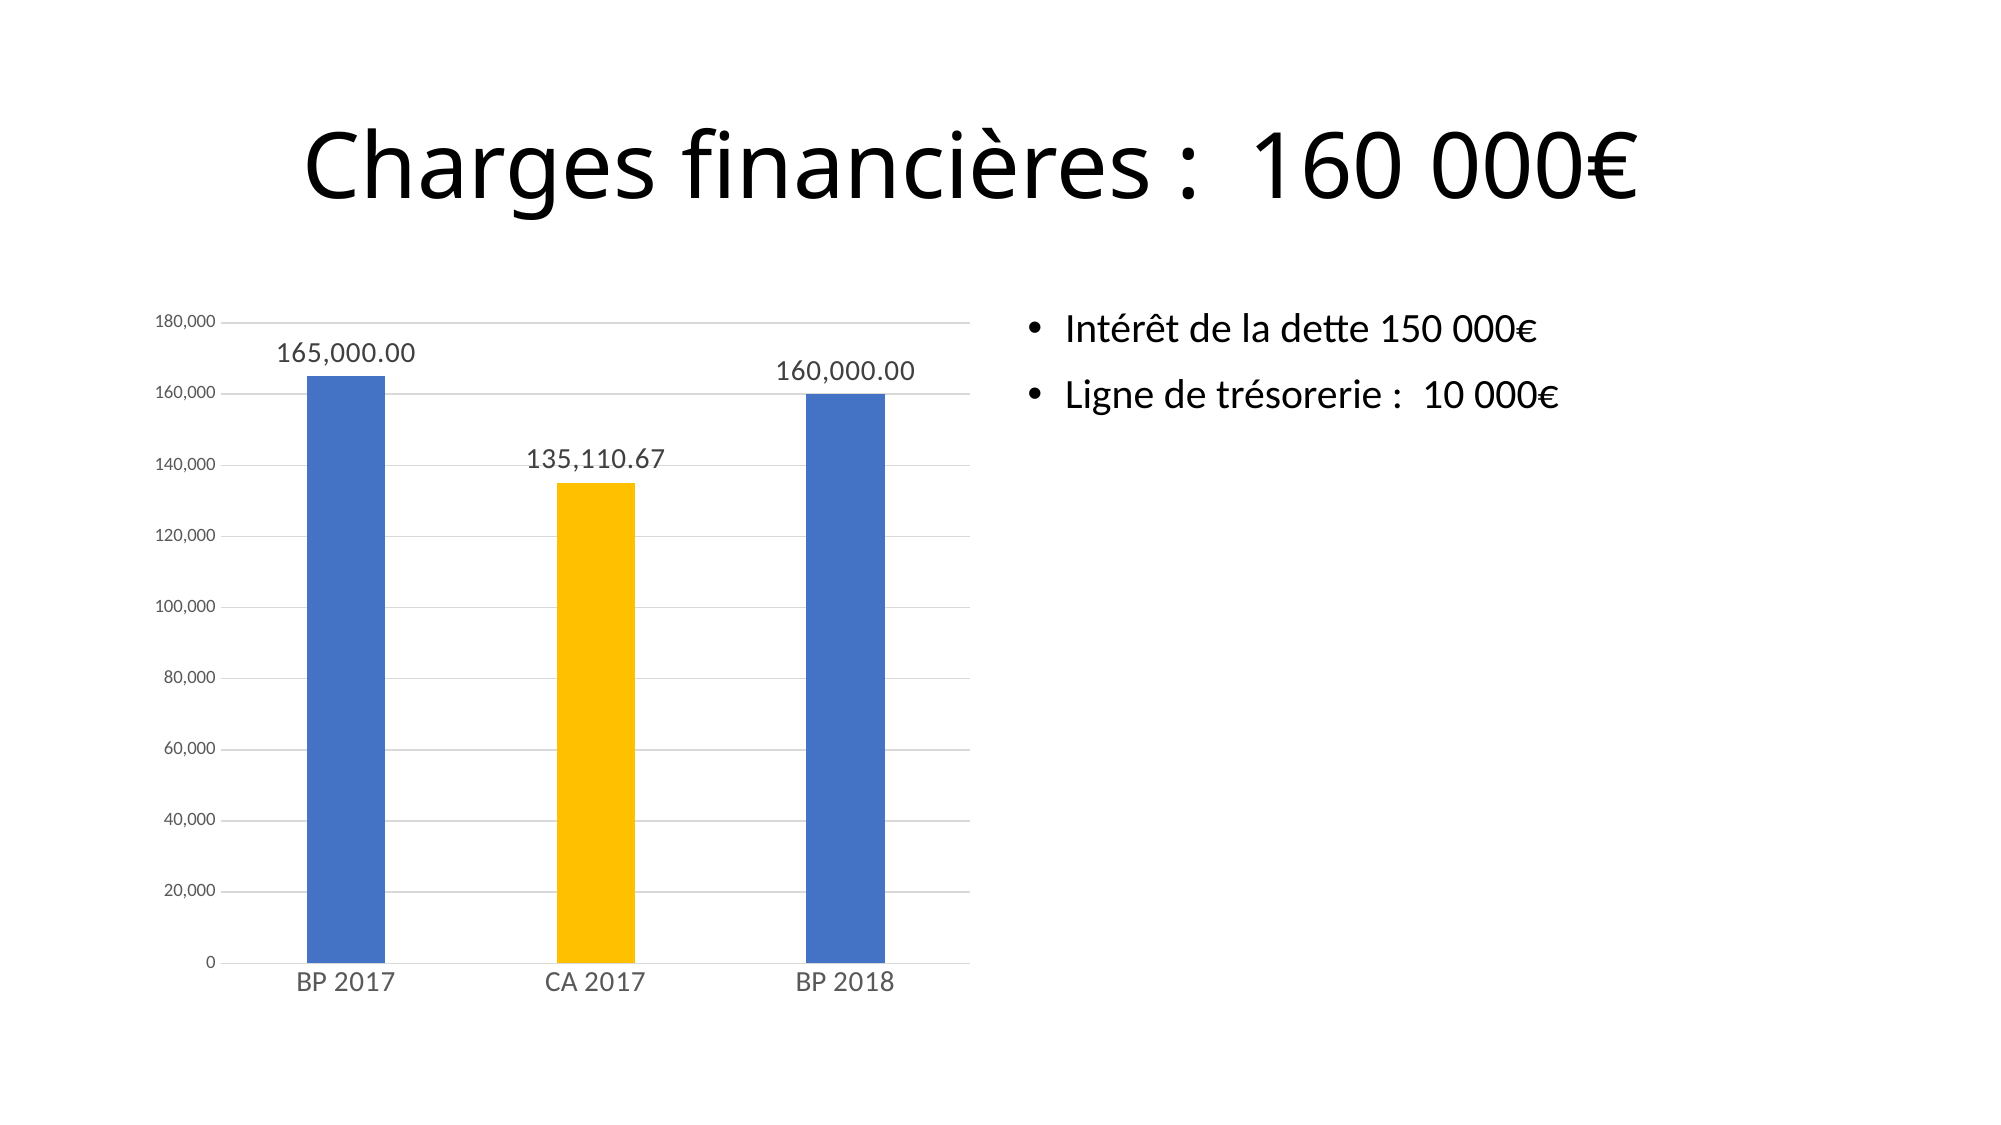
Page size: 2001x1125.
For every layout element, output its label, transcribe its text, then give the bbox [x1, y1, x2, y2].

title Charges financières : 160 000€ [137, 59, 1863, 278]
chart [137, 299, 988, 1014]
list Intérêt de la dette 150 000€ Ligne de trésorerie : 10 000€ [1012, 299, 1863, 1014]
